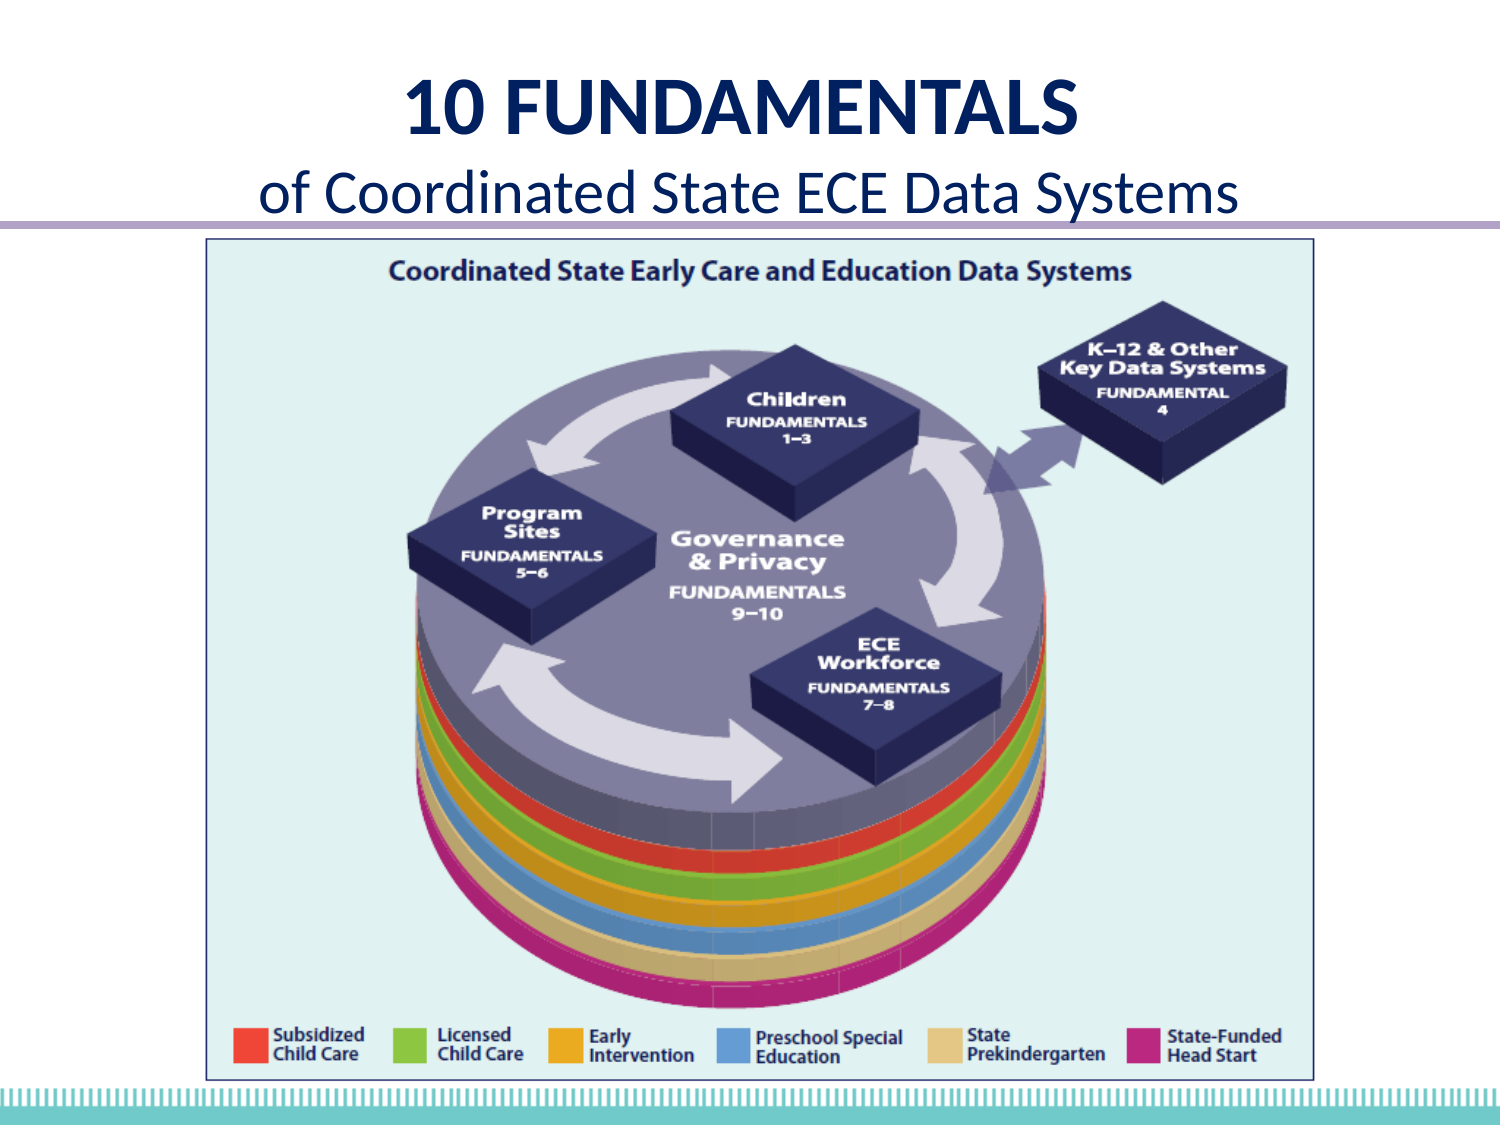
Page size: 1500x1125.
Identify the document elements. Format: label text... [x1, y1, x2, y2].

title 10 FUNDAMENTALS of Coordinated State ECE Data Systems [74, 44, 1426, 233]
picture [199, 237, 1316, 1085]
picture [0, 1087, 1500, 1125]
